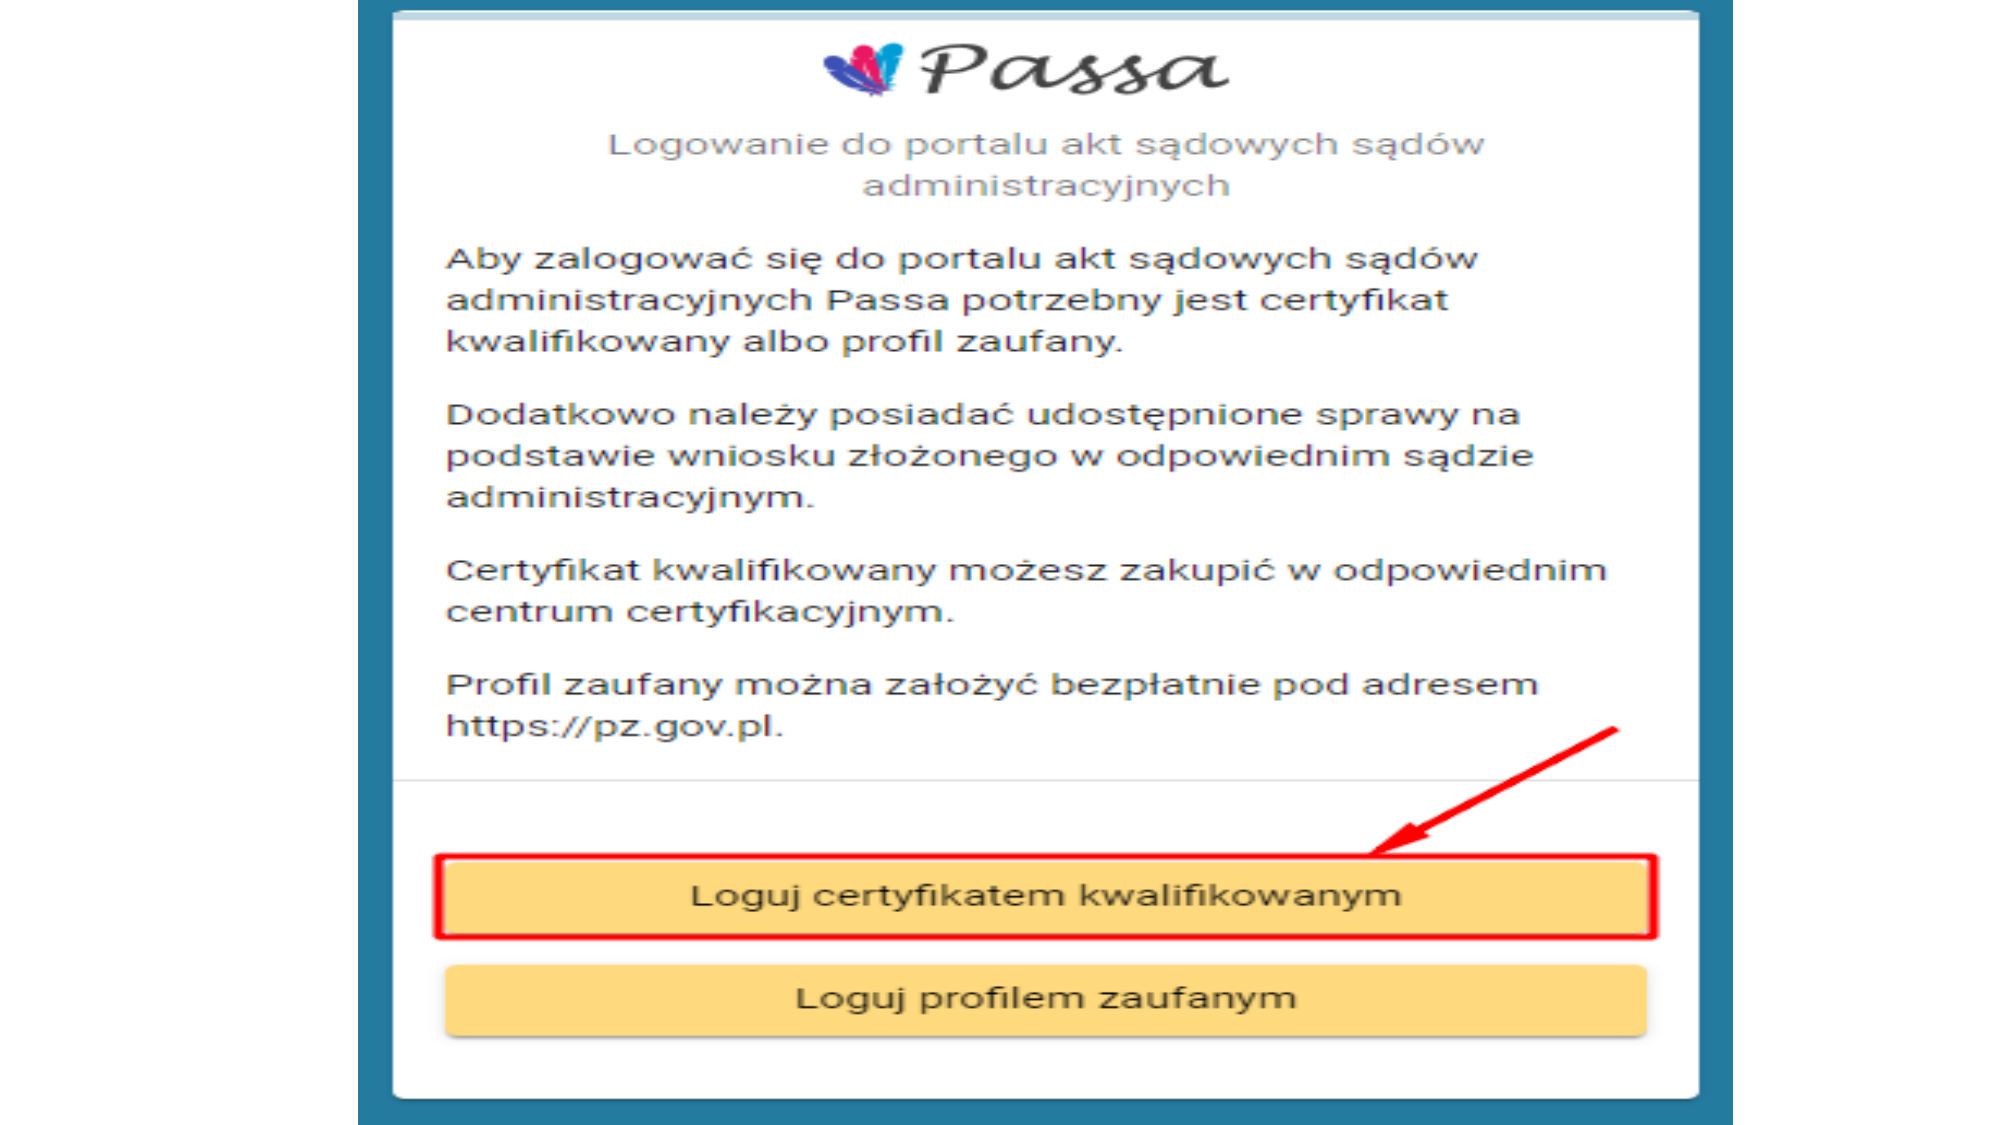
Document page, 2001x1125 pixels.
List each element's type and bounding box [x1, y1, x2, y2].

picture [358, 0, 1734, 1125]
